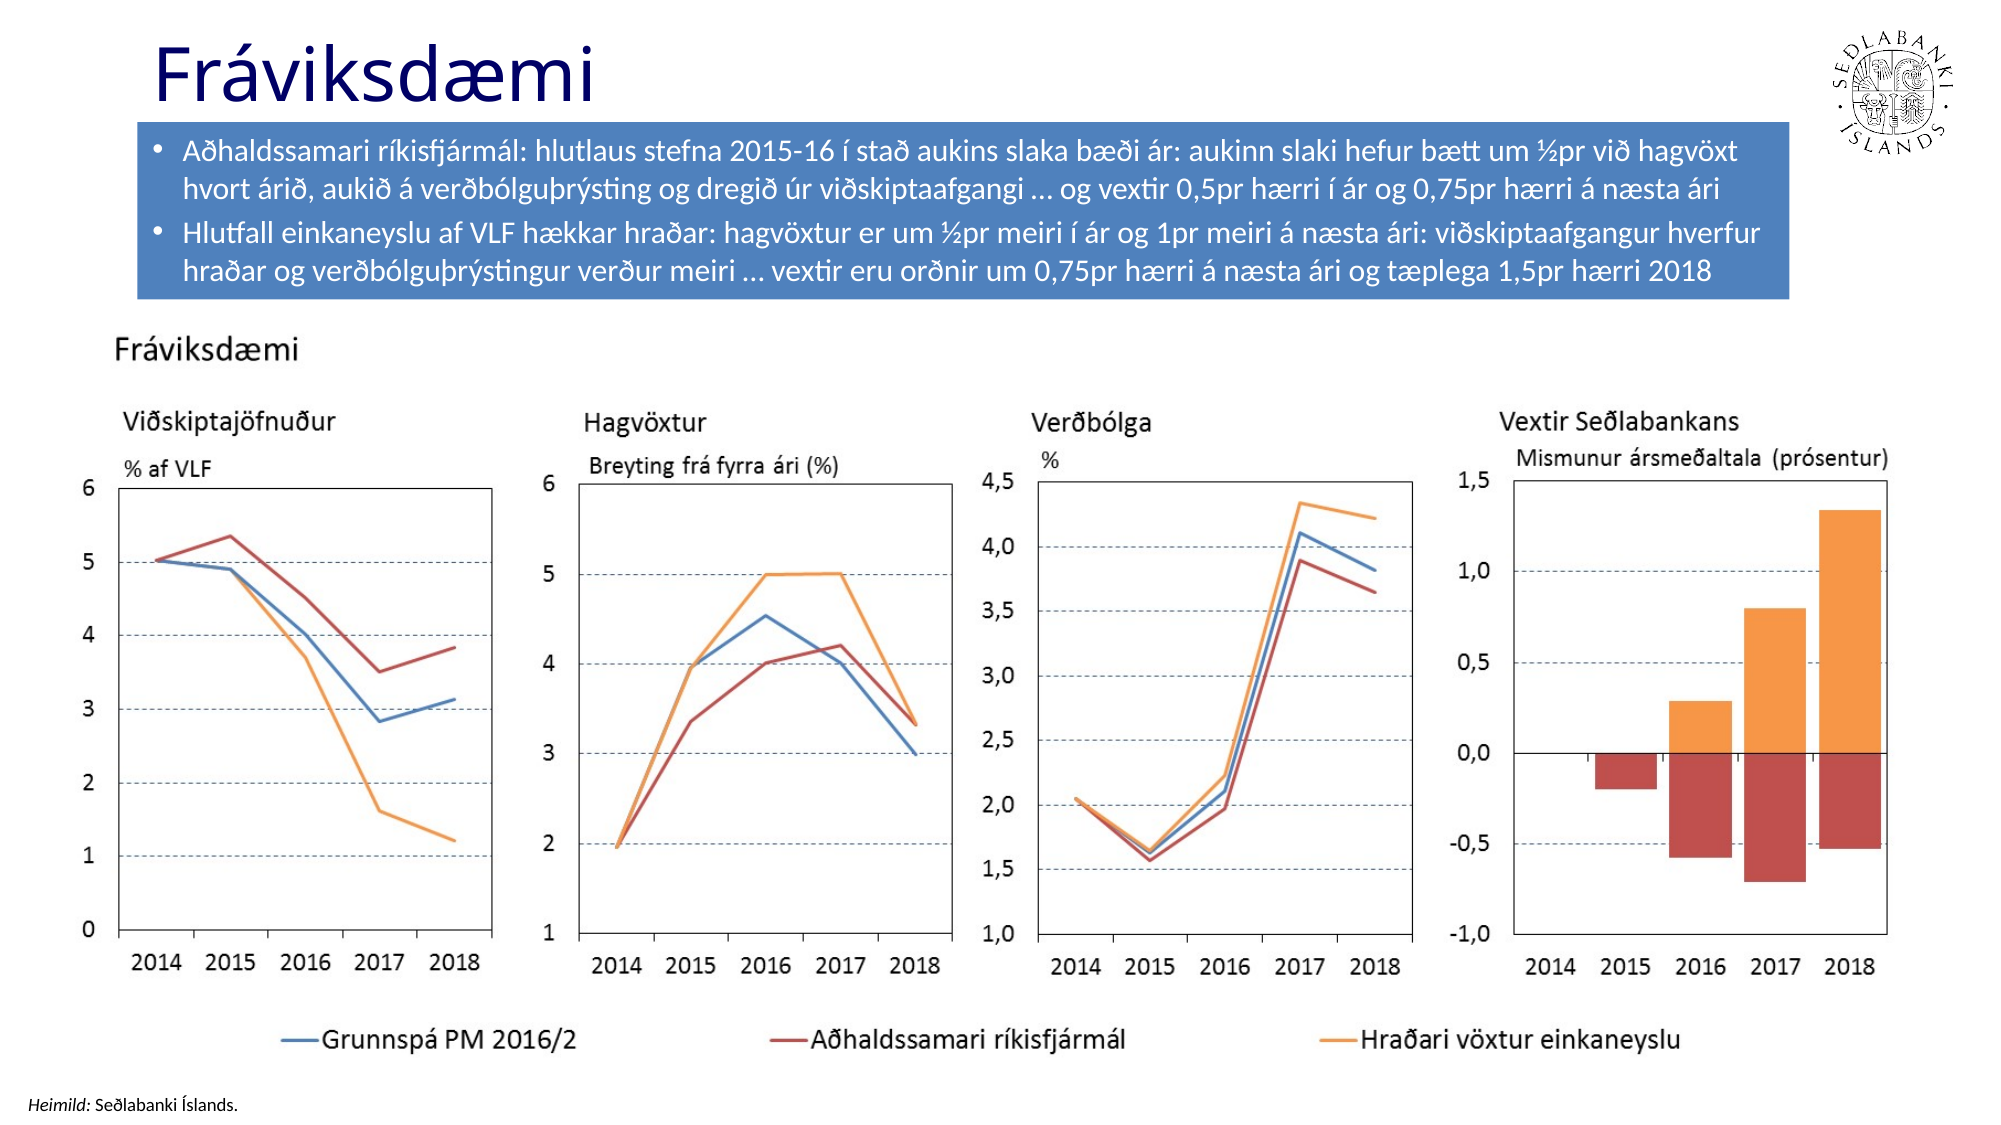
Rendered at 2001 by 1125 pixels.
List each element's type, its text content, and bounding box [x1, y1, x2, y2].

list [40, 307, 1955, 1105]
text_box Aðhaldssamari ríkisfjármál: hlutlaus stefna 2015-16 í stað aukins slaka bæði ár: aukinn slaki hefur bætt um ½pr við hagvöxt hvort árið, aukið á verðbólguþrýsting og dregið úr viðskiptaafgangi … og vextir 0,5pr hærri í ár og 0,75pr hærri á næsta ári Hlutfall einkaneyslu af VLF hækkar hraðar: hagvöxtur er um ½pr meiri í ár og 1pr meiri á næsta ári: viðskiptaafgangur hverfur hraðar og verðbólguþrýstingur verður meiri … vextir eru orðnir um 0,75pr hærri á næsta ári og tæplega 1,5pr hærri 2018 [137, 122, 1790, 300]
title Fráviksdæmi [137, 29, 1790, 122]
picture [1830, 29, 1955, 160]
text_box Heimild: Seðlabanki Íslands. [13, 1085, 1982, 1123]
